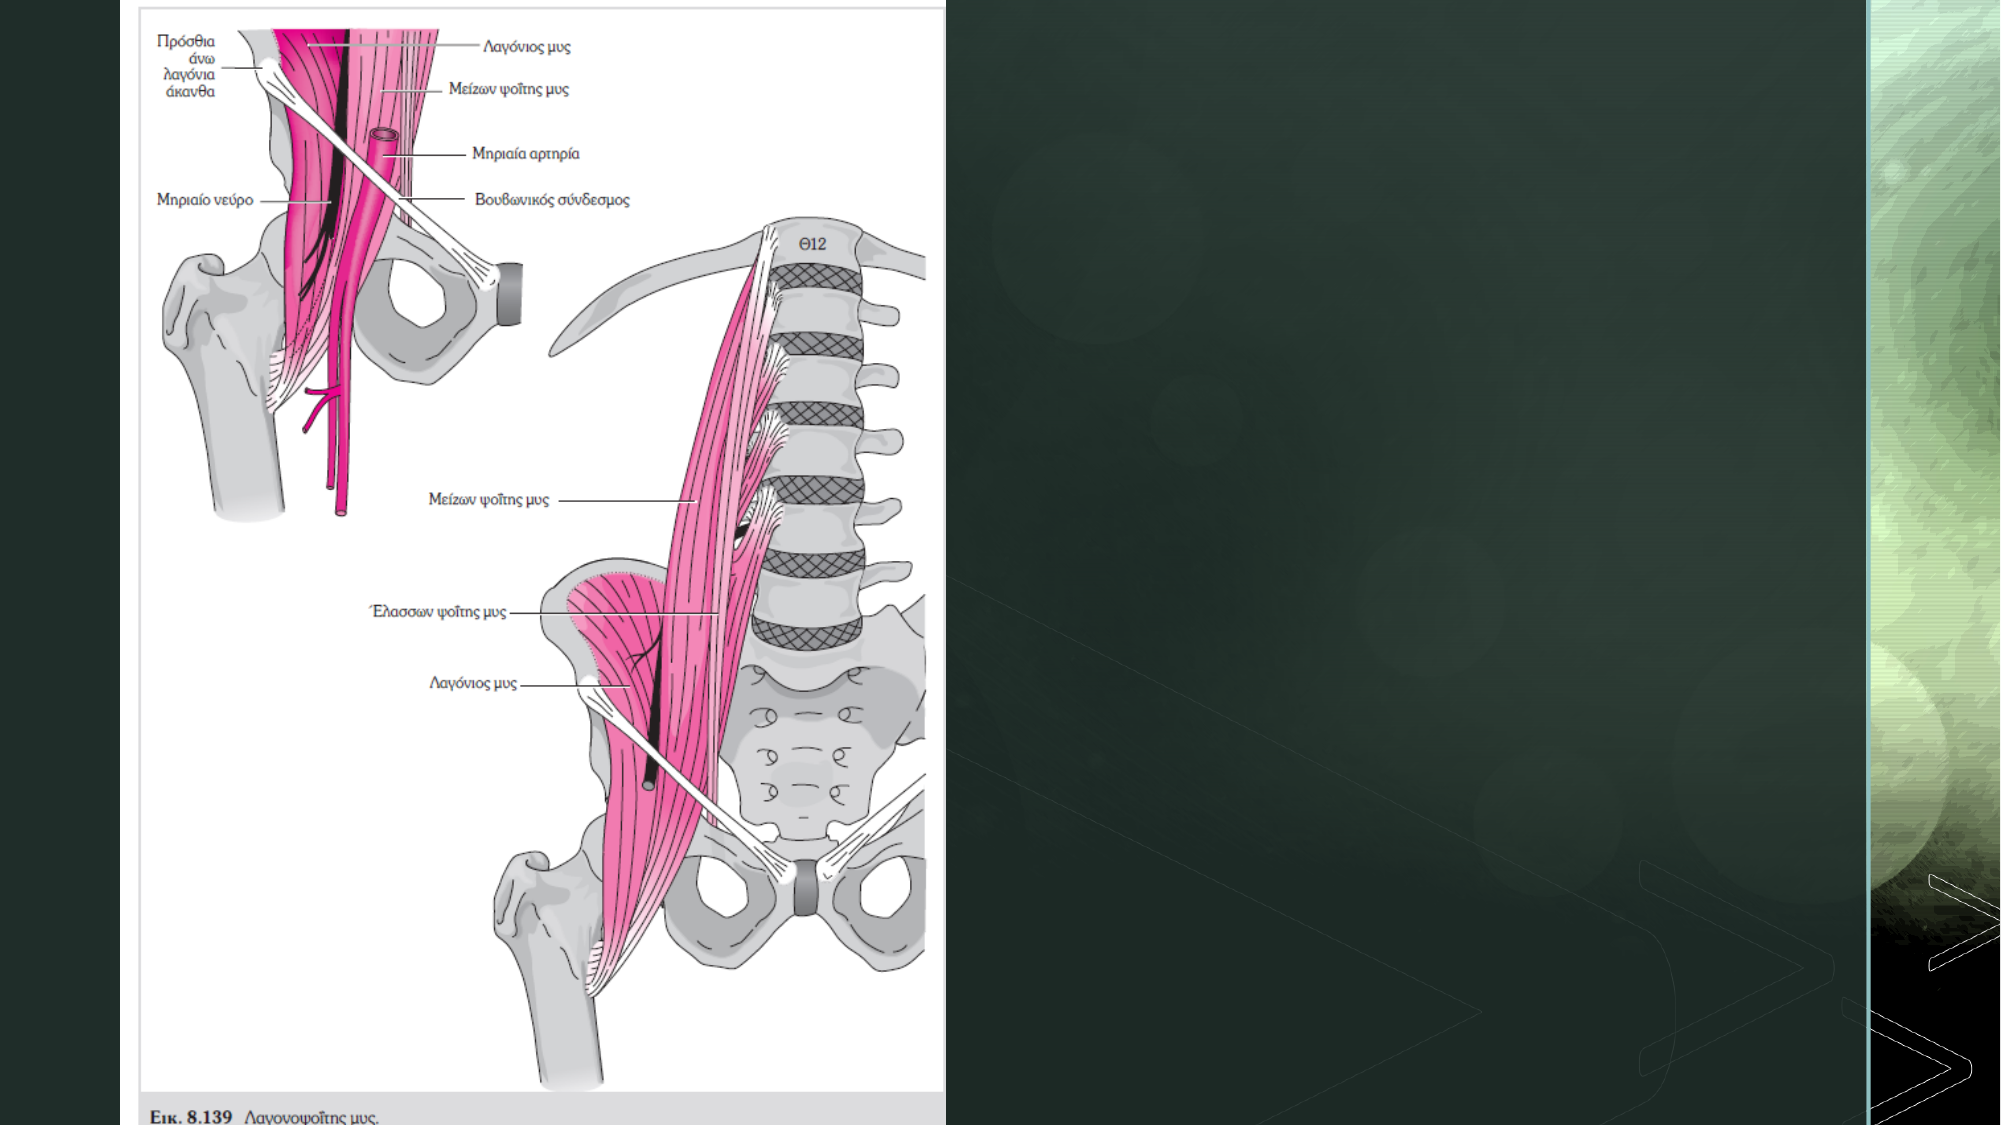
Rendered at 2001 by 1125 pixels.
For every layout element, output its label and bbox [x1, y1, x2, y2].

picture [1871, 0, 2001, 1125]
picture [120, 0, 946, 1125]
